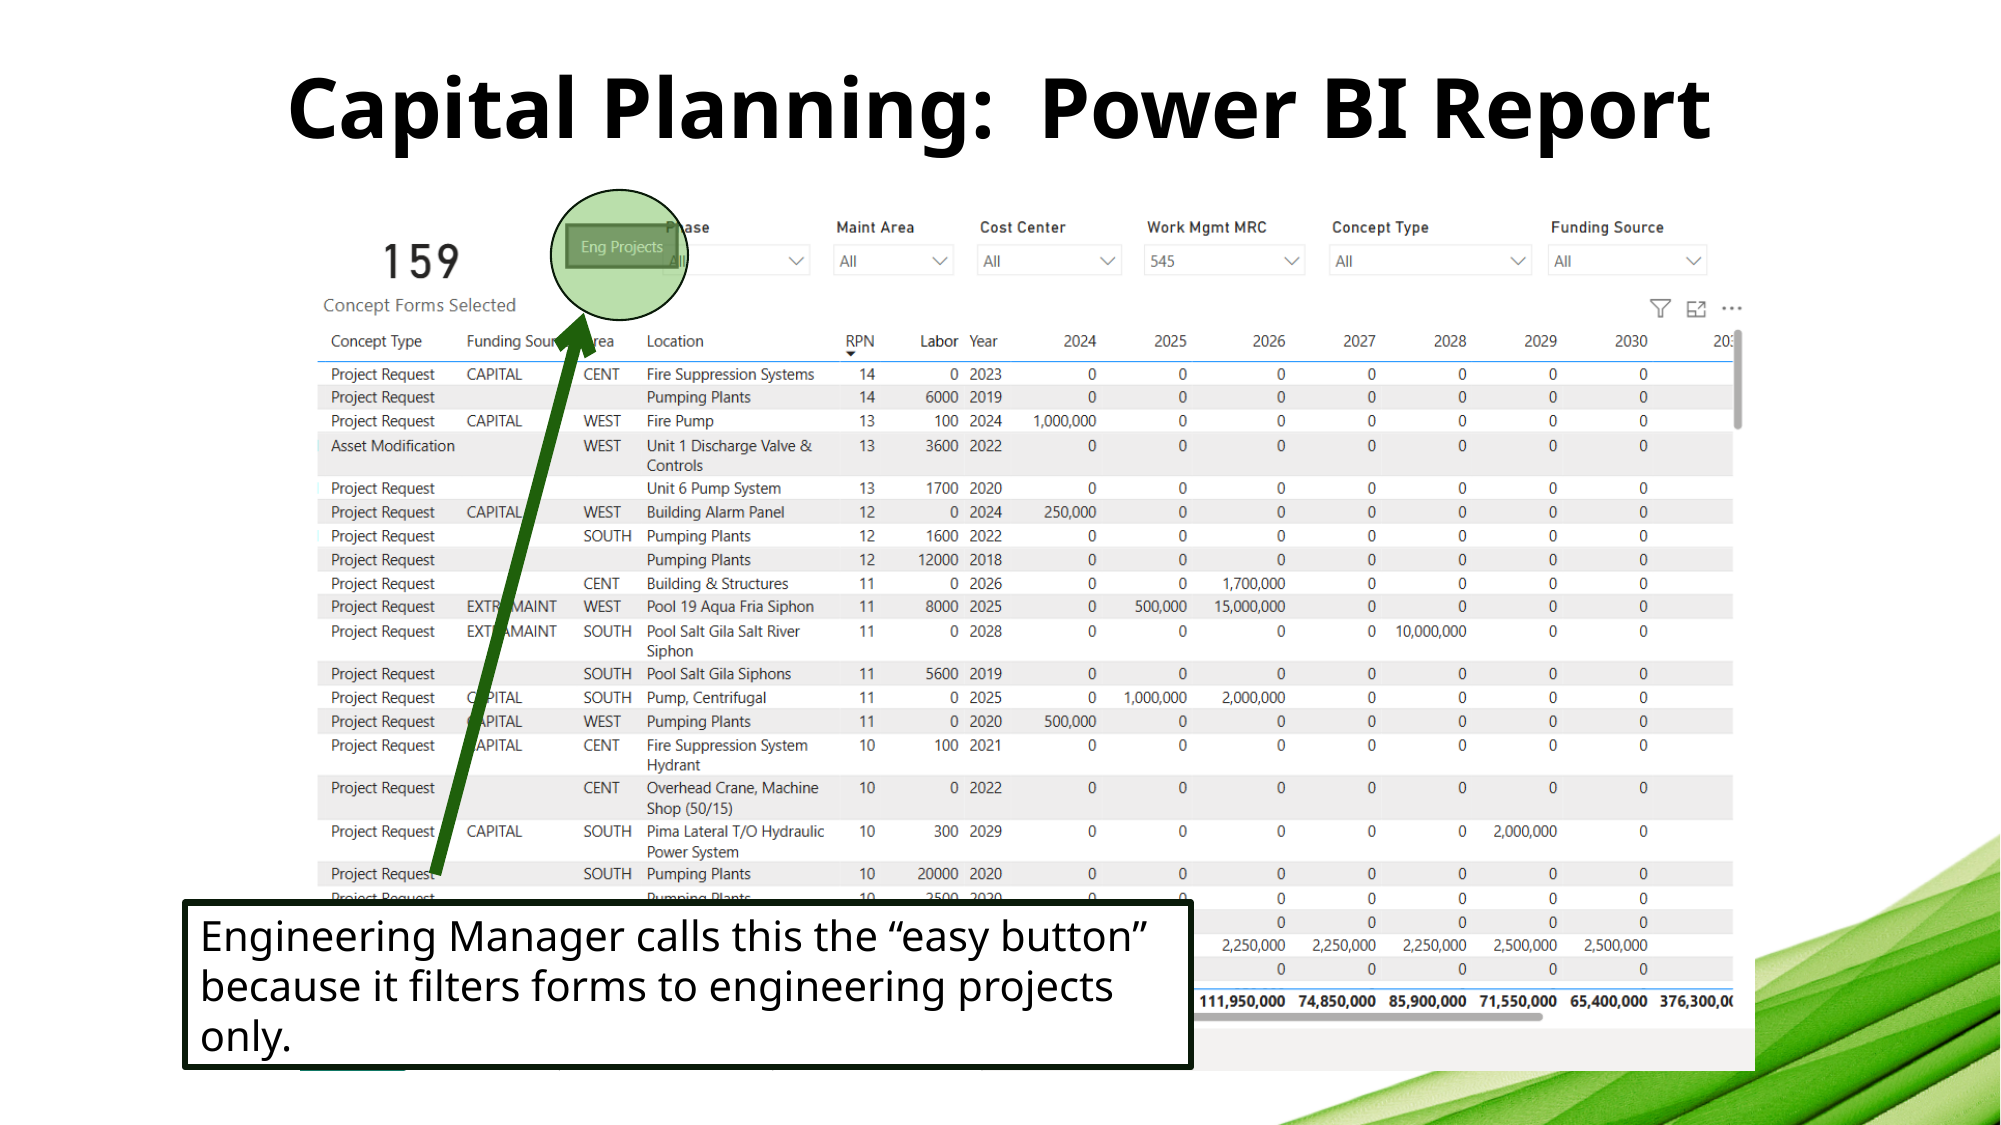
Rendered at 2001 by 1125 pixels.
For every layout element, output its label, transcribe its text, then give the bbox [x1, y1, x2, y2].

title Capital Planning: Power BI Report [184, 24, 1816, 164]
picture [0, 0, 2001, 1125]
text_box Engineering Manager calls this the “easy button” because it filters forms to engineering projects only. [185, 902, 300, 1068]
text_box [564, 188, 675, 215]
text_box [434, 312, 584, 875]
